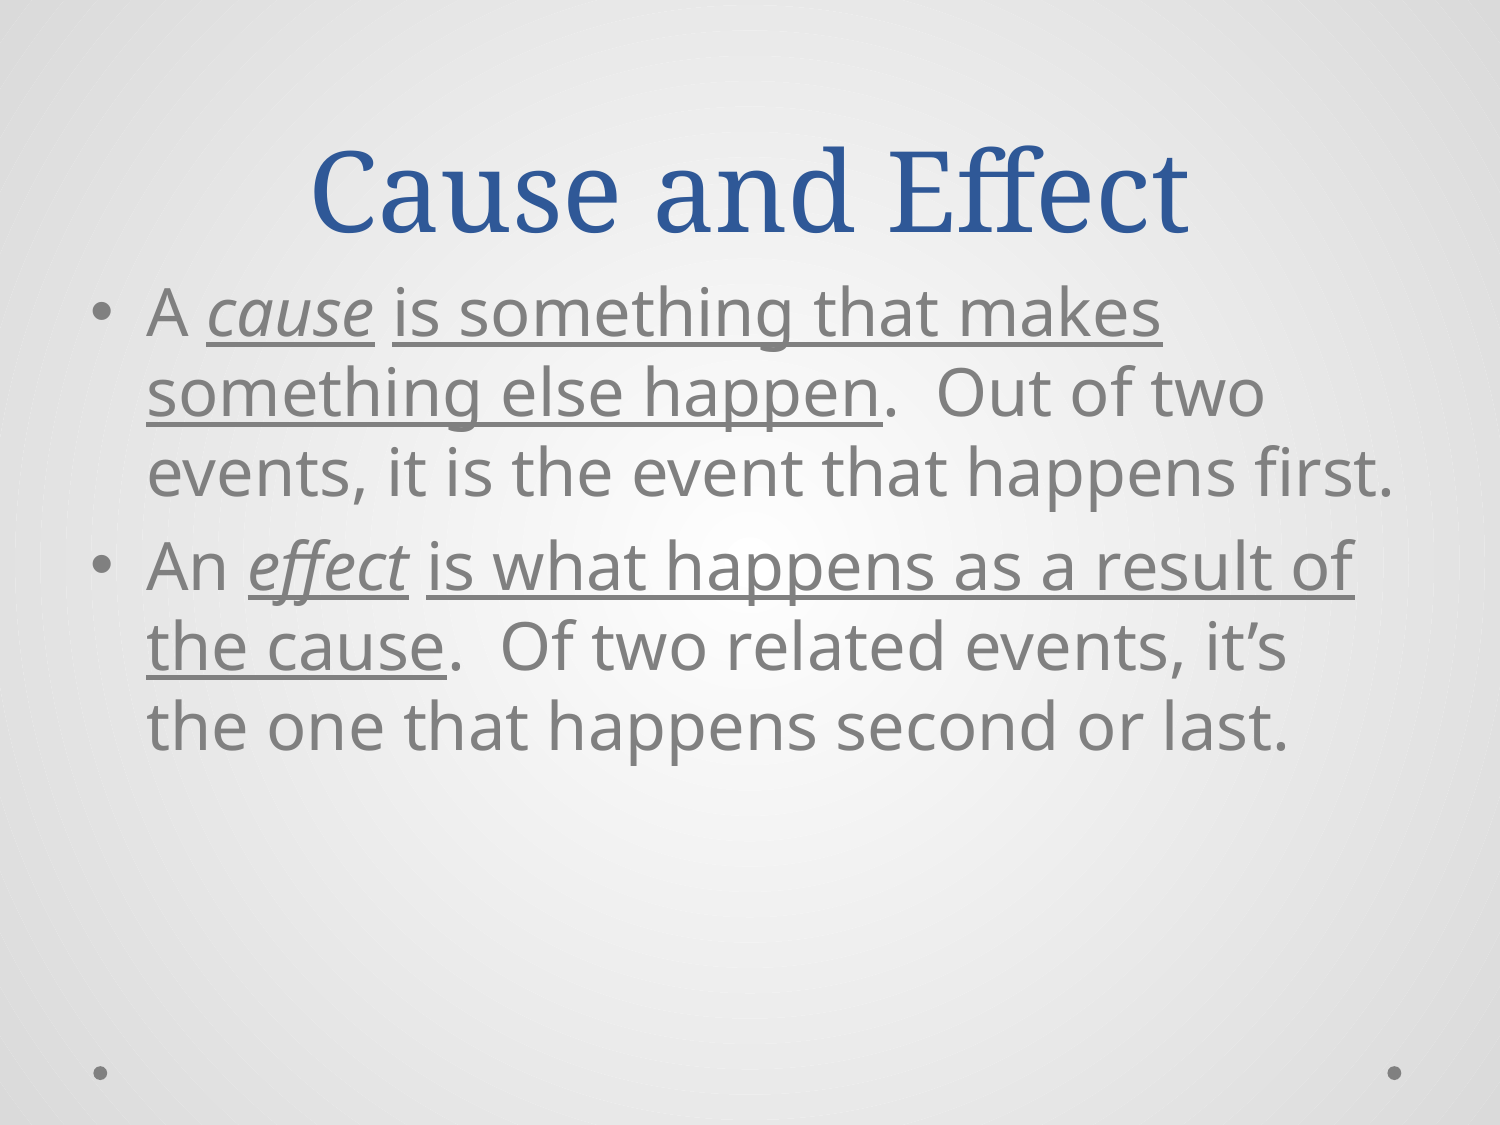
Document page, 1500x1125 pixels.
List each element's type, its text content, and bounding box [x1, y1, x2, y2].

list A cause is something that makes something else happen. Out of two events, it is the event that happens first. An effect is what happens as a result of the cause. Of two related events, it’s the one that happens second or last. [75, 262, 1425, 1005]
title Cause and Effect [75, 0, 1425, 262]
